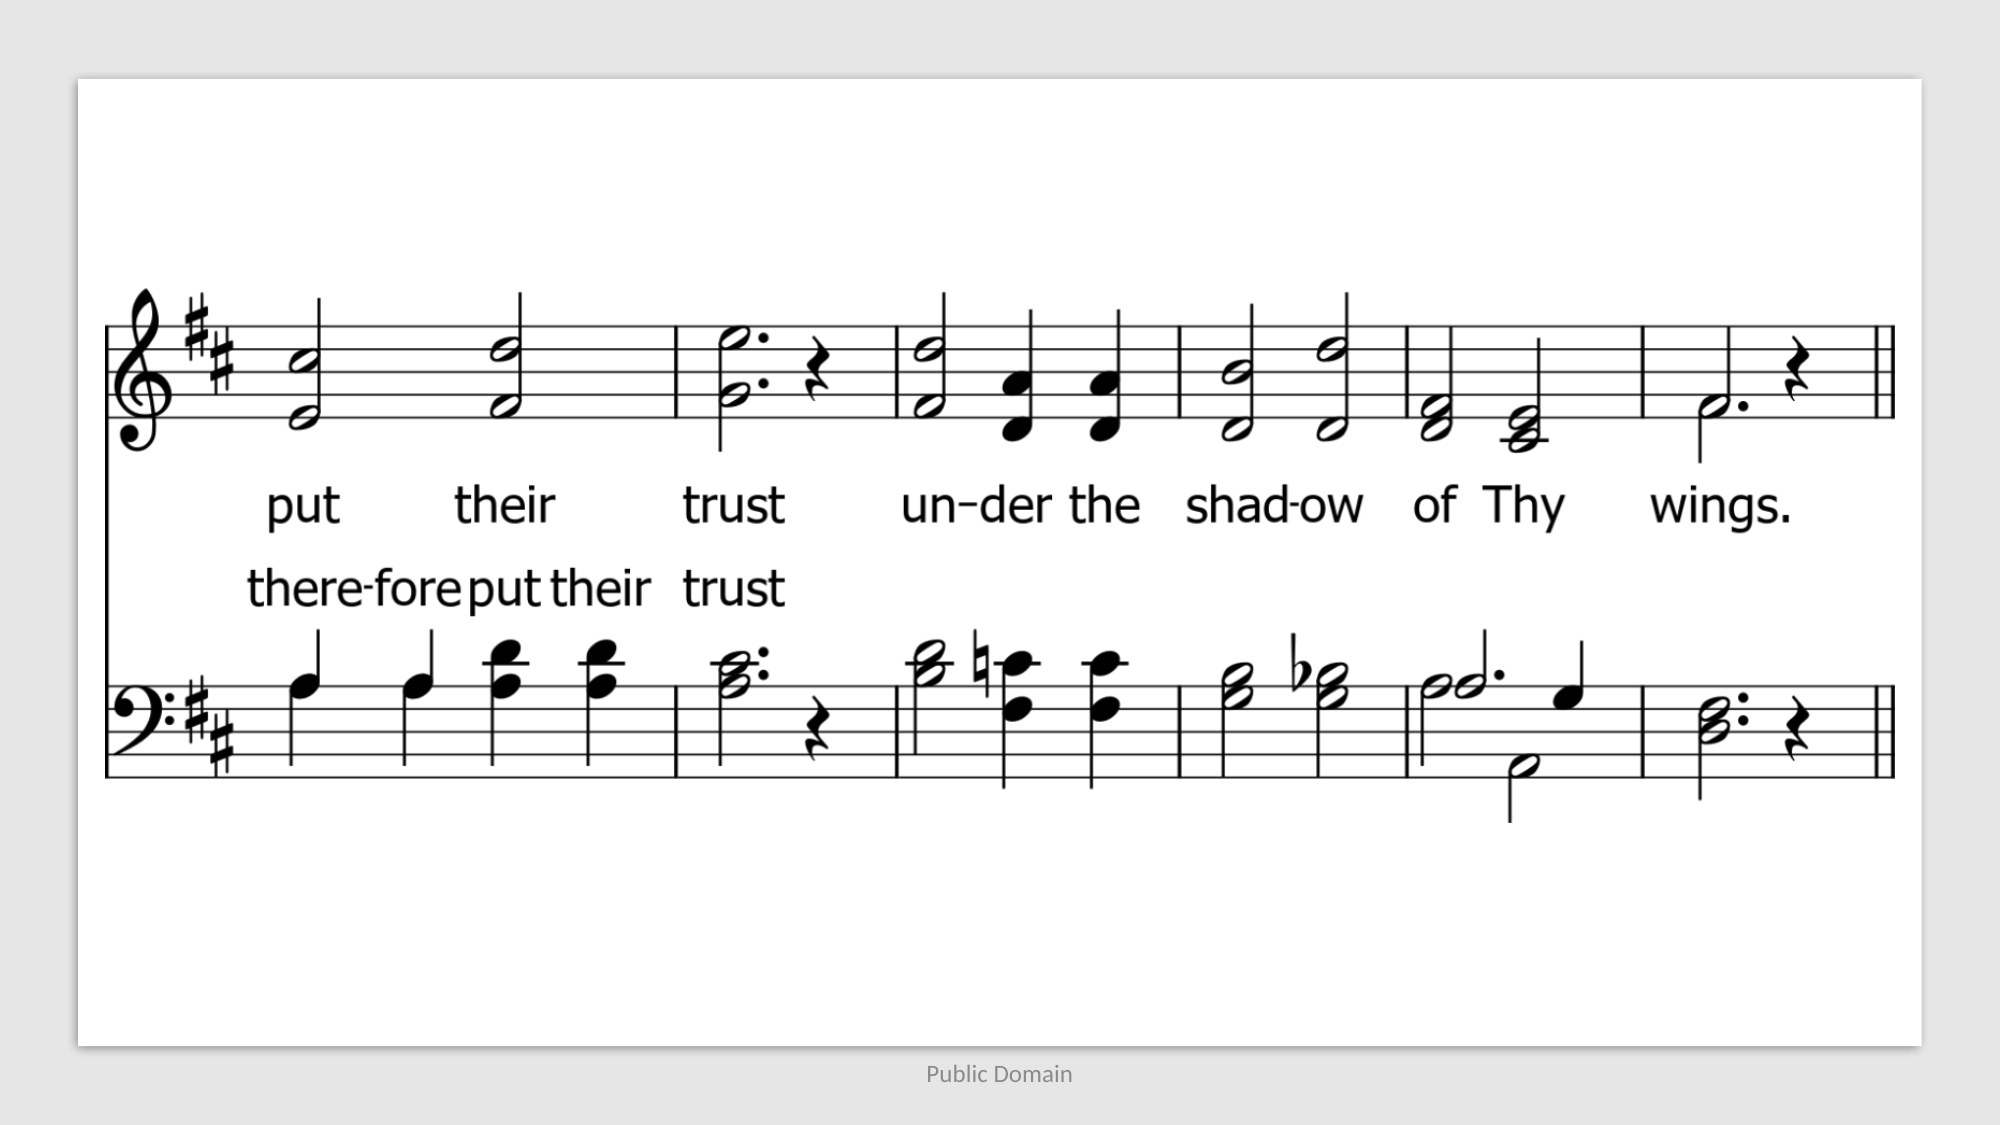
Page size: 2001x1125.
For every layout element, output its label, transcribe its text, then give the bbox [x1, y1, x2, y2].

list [105, 287, 1895, 838]
footer Public Domain [662, 1042, 1338, 1103]
text_box [0, 0, 2000, 1125]
text_box [77, 78, 1923, 1047]
